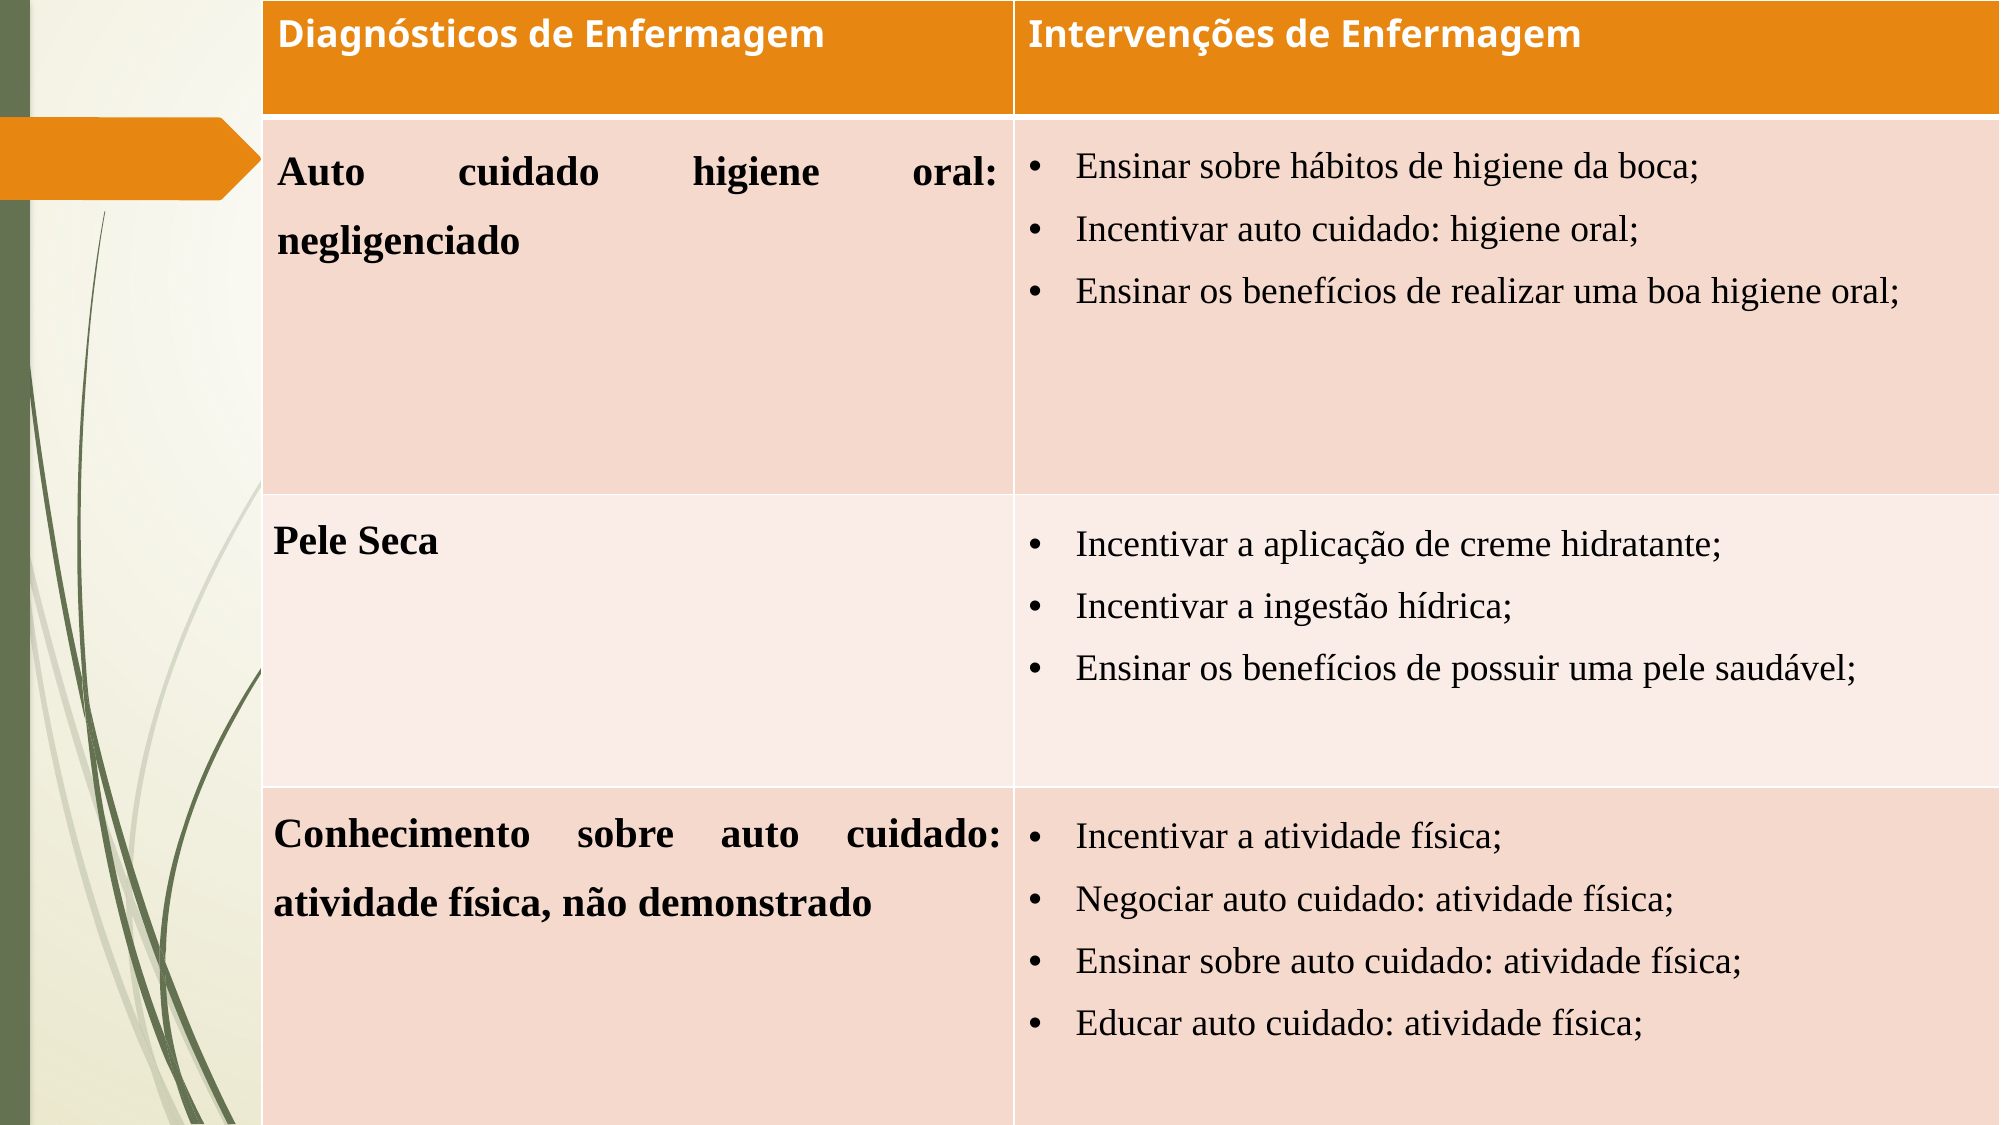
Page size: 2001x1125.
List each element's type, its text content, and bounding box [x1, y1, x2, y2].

table_cell Incentivar a atividade física; Negociar auto cuidado: atividade física; Ensinar sobre auto cuidado: atividade física; Educar auto cuidado: atividade física; [1015, 788, 1999, 1125]
table_cell Pele Seca [263, 495, 1013, 786]
table_header Diagnósticos de Enfermagem [263, 1, 1013, 114]
table_cell Conhecimento sobre auto cuidado: atividade física, não demonstrado [263, 788, 1013, 1125]
table_cell Ensinar sobre hábitos de higiene da boca; Incentivar auto cuidado: higiene oral; Ensinar os benefícios de realizar uma boa higiene oral; [1015, 120, 1999, 494]
table_cell Auto cuidado higiene oral: negligenciado [263, 120, 1013, 494]
table_cell Incentivar a aplicação de creme hidratante; Incentivar a ingestão hídrica; Ensinar os benefícios de possuir uma pele saudável; [1015, 495, 1999, 786]
table_header Intervenções de Enfermagem [1015, 1, 1999, 114]
